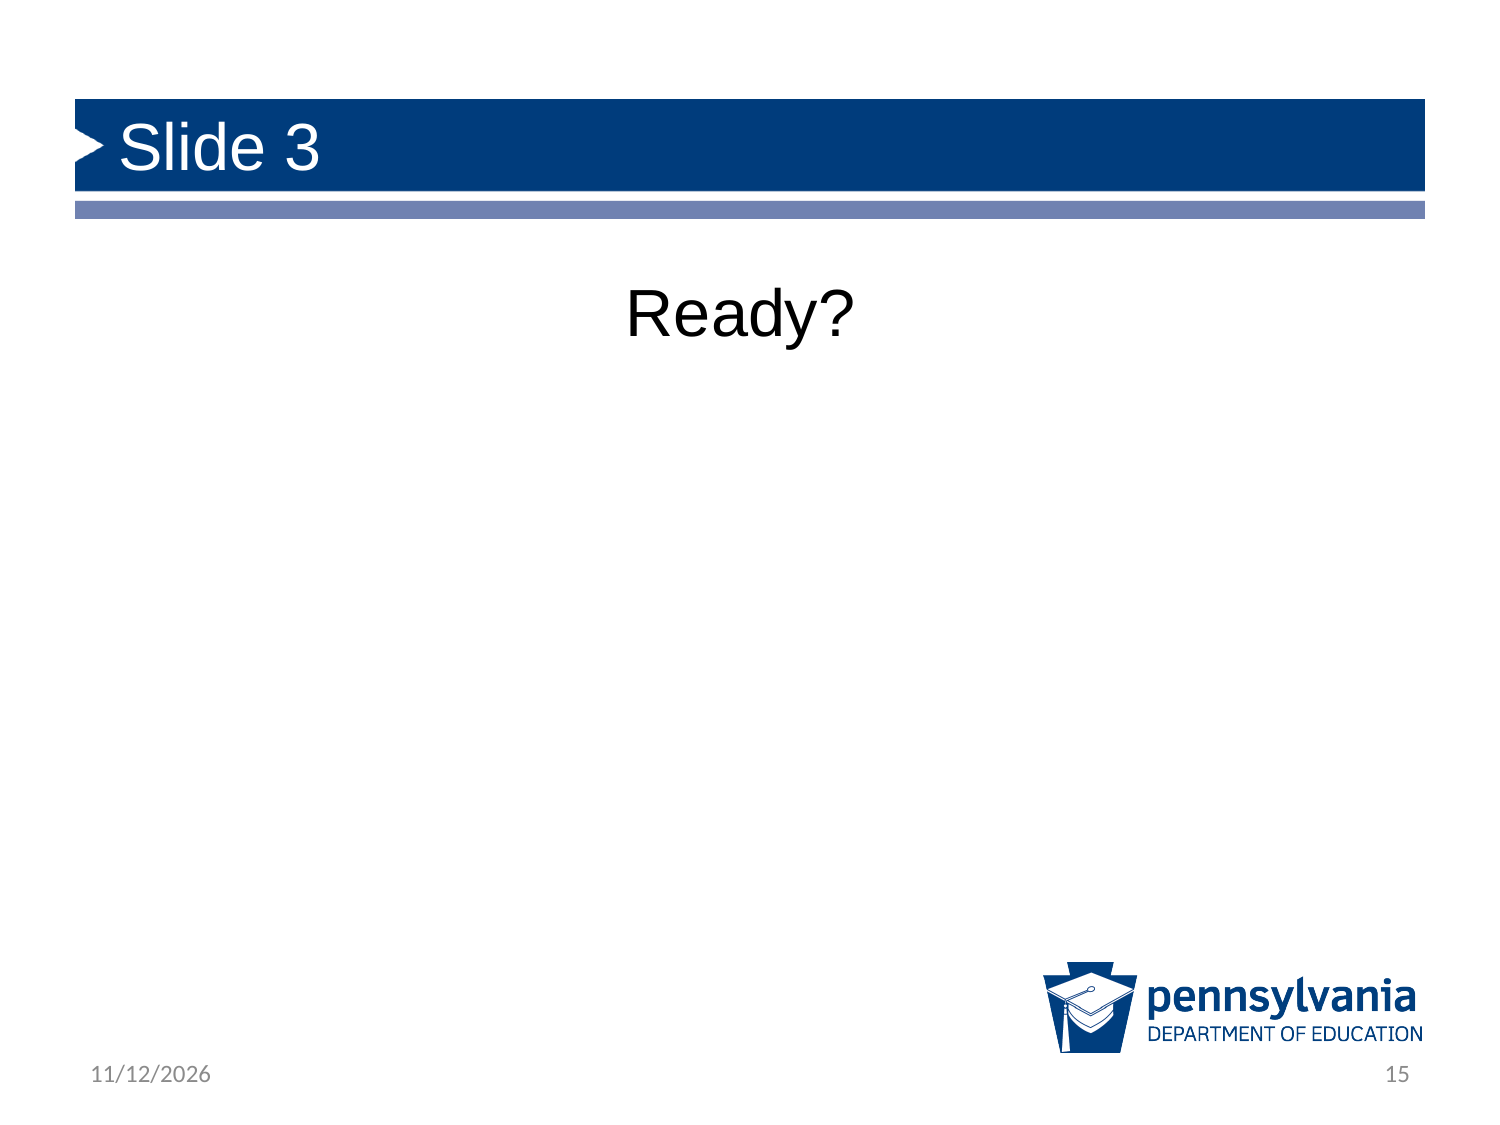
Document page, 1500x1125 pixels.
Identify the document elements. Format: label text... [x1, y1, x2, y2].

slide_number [75, 1042, 425, 1103]
picture [1043, 1005, 1422, 1053]
slide_number 15 [1074, 1042, 1425, 1103]
list Ready? [75, 262, 1425, 1005]
title Slide 3 [75, 50, 1425, 238]
